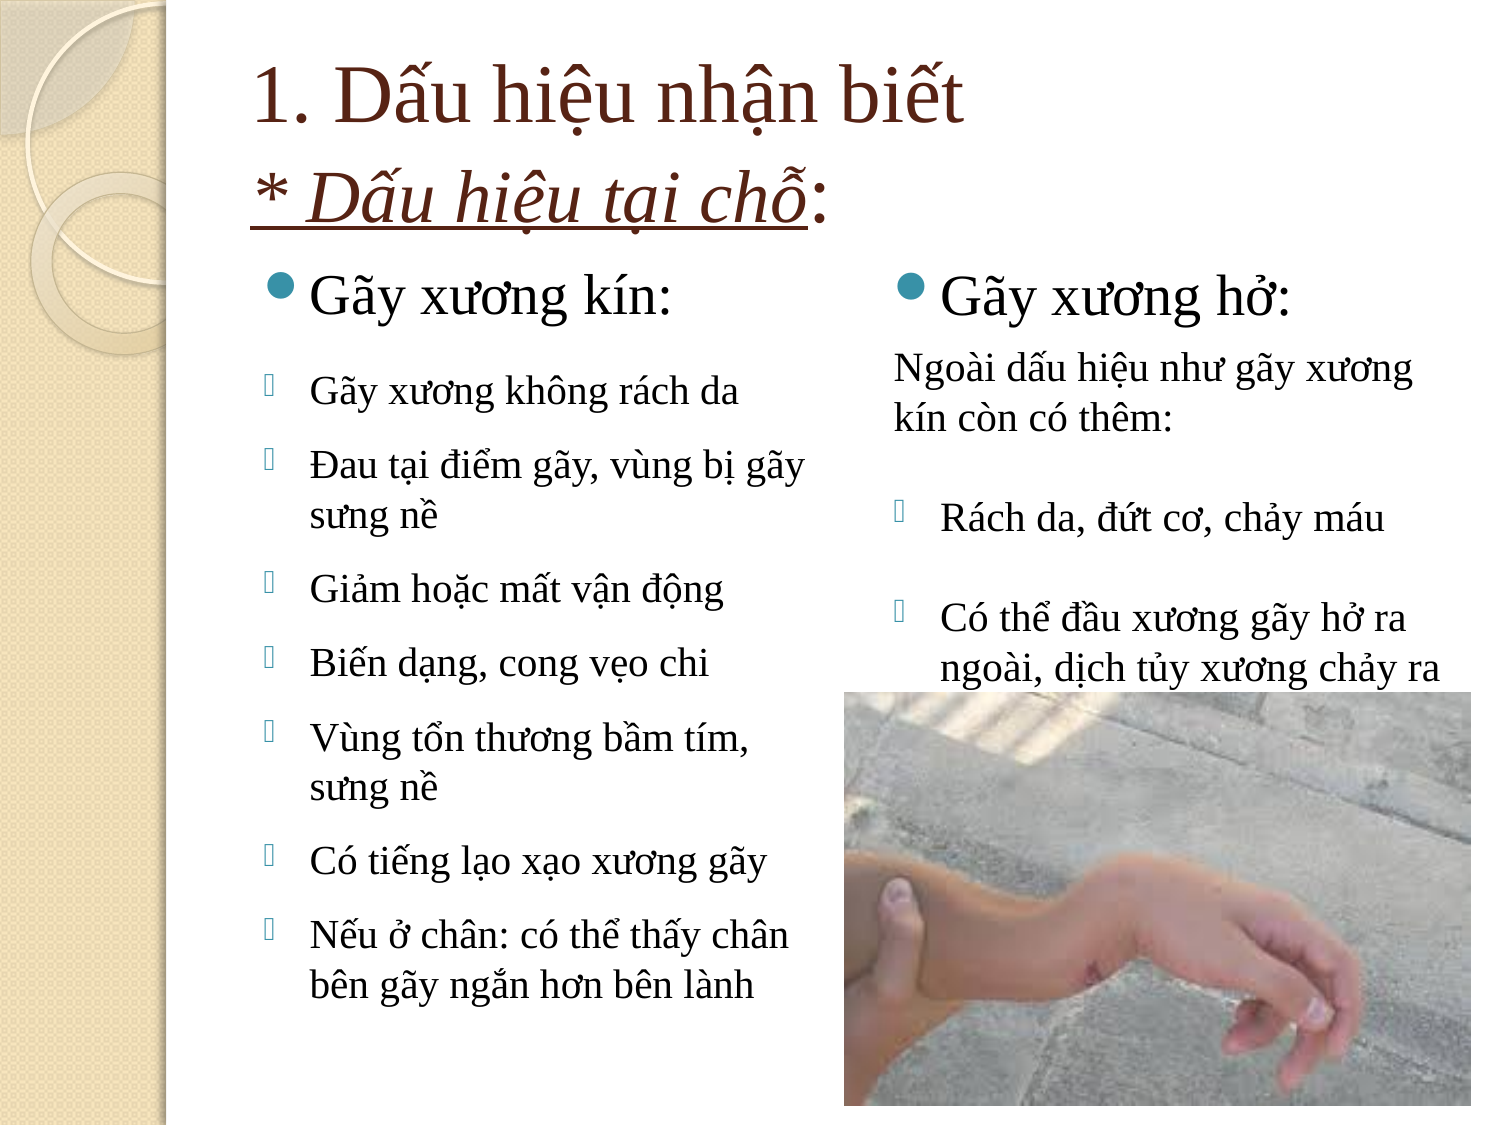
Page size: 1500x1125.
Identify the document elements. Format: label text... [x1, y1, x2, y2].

picture [844, 692, 1471, 1107]
title 1. Dấu hiệu nhận biết * Dấu hiệu tại chỗ: [235, 45, 1466, 233]
list Gãy xương hở: Ngoài dấu hiệu như gãy xương kín còn có thêm: Rách da, đứt cơ, chảy máu Có thể đầu xương gãy hở ra ngoài, dịch tủy xương chảy ra [865, 249, 1466, 689]
list Gãy xương kín: Gãy xương không rách da Đau tại điểm gãy, vùng bị gãy sưng nề Giảm hoặc mất vận động Biến dạng, cong vẹo chi Vùng tổn thương bầm tím, sưng nề Có tiếng lạo xạo xương gãy Nếu ở chân: có thể thấy chân bên gãy ngắn hơn bên lành [235, 249, 836, 1015]
